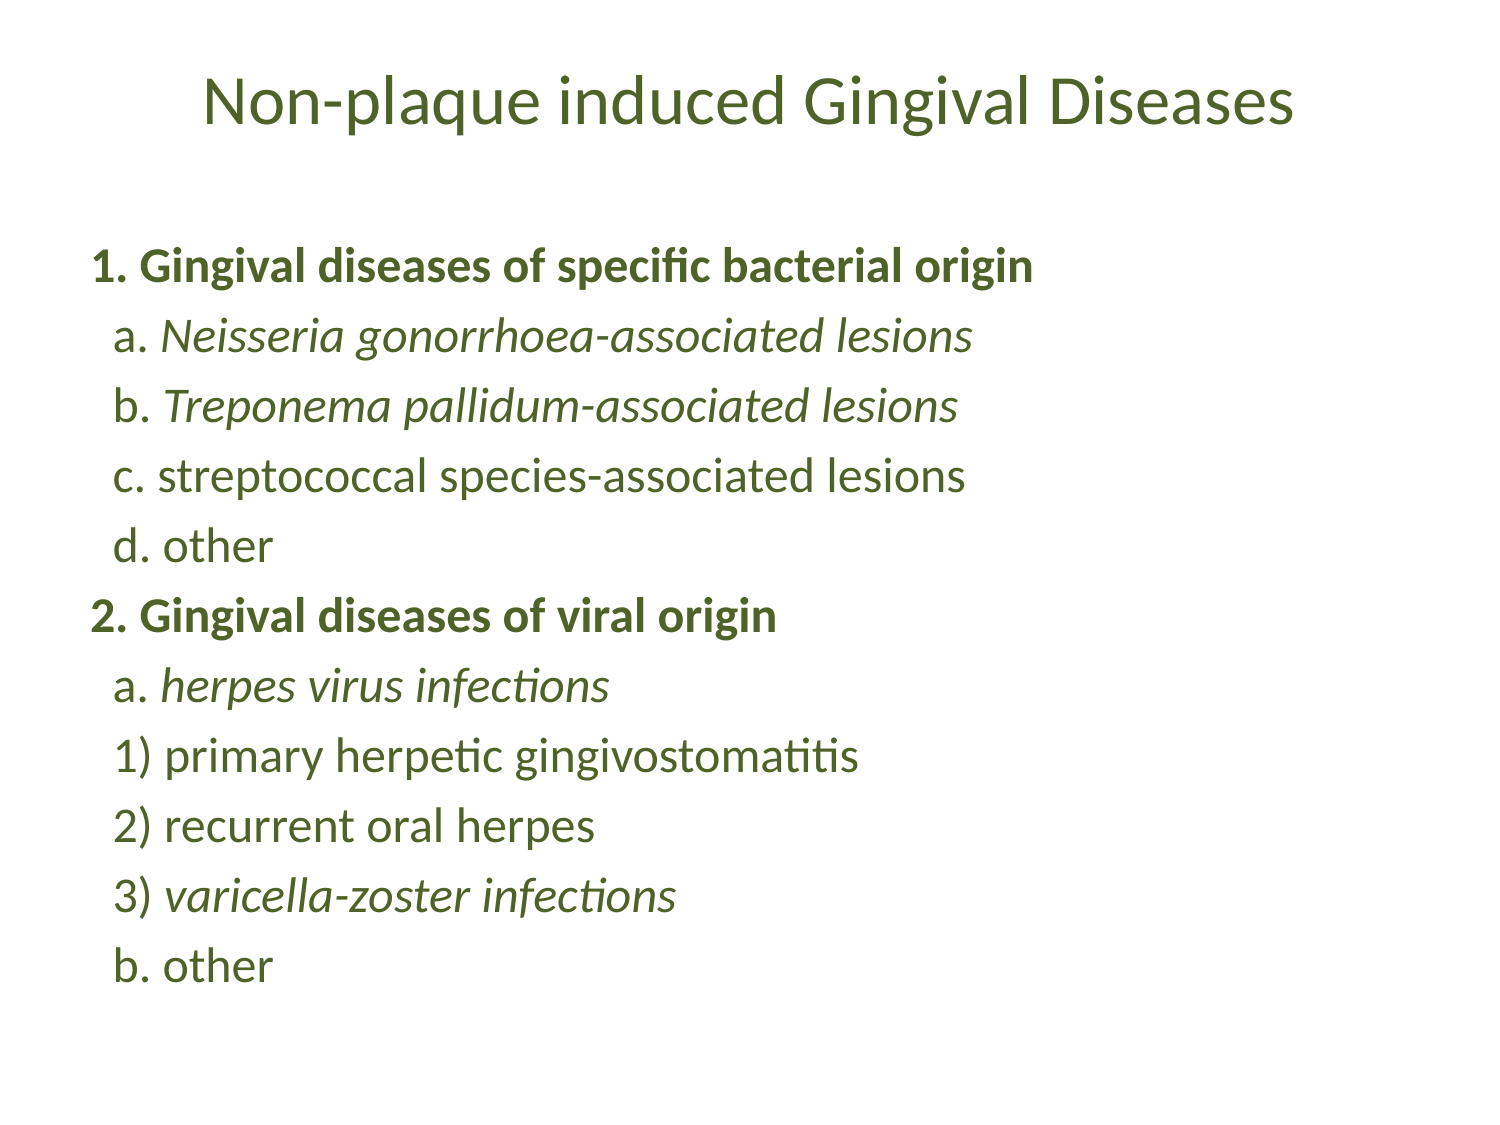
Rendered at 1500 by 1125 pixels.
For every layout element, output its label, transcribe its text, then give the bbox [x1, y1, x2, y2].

title Non-plaque induced Gingival Diseases [75, 45, 1425, 224]
list 1. Gingival diseases of specific bacterial origin a. Neisseria gonorrhoea-associated lesions b. Treponema pallidum-associated lesions c. streptococcal species-associated lesions d. other 2. Gingival diseases of viral origin a. herpes virus infections 1) primary herpetic gingivostomatitis 2) recurrent oral herpes 3) varicella-zoster infections b. other [75, 224, 1425, 1005]
